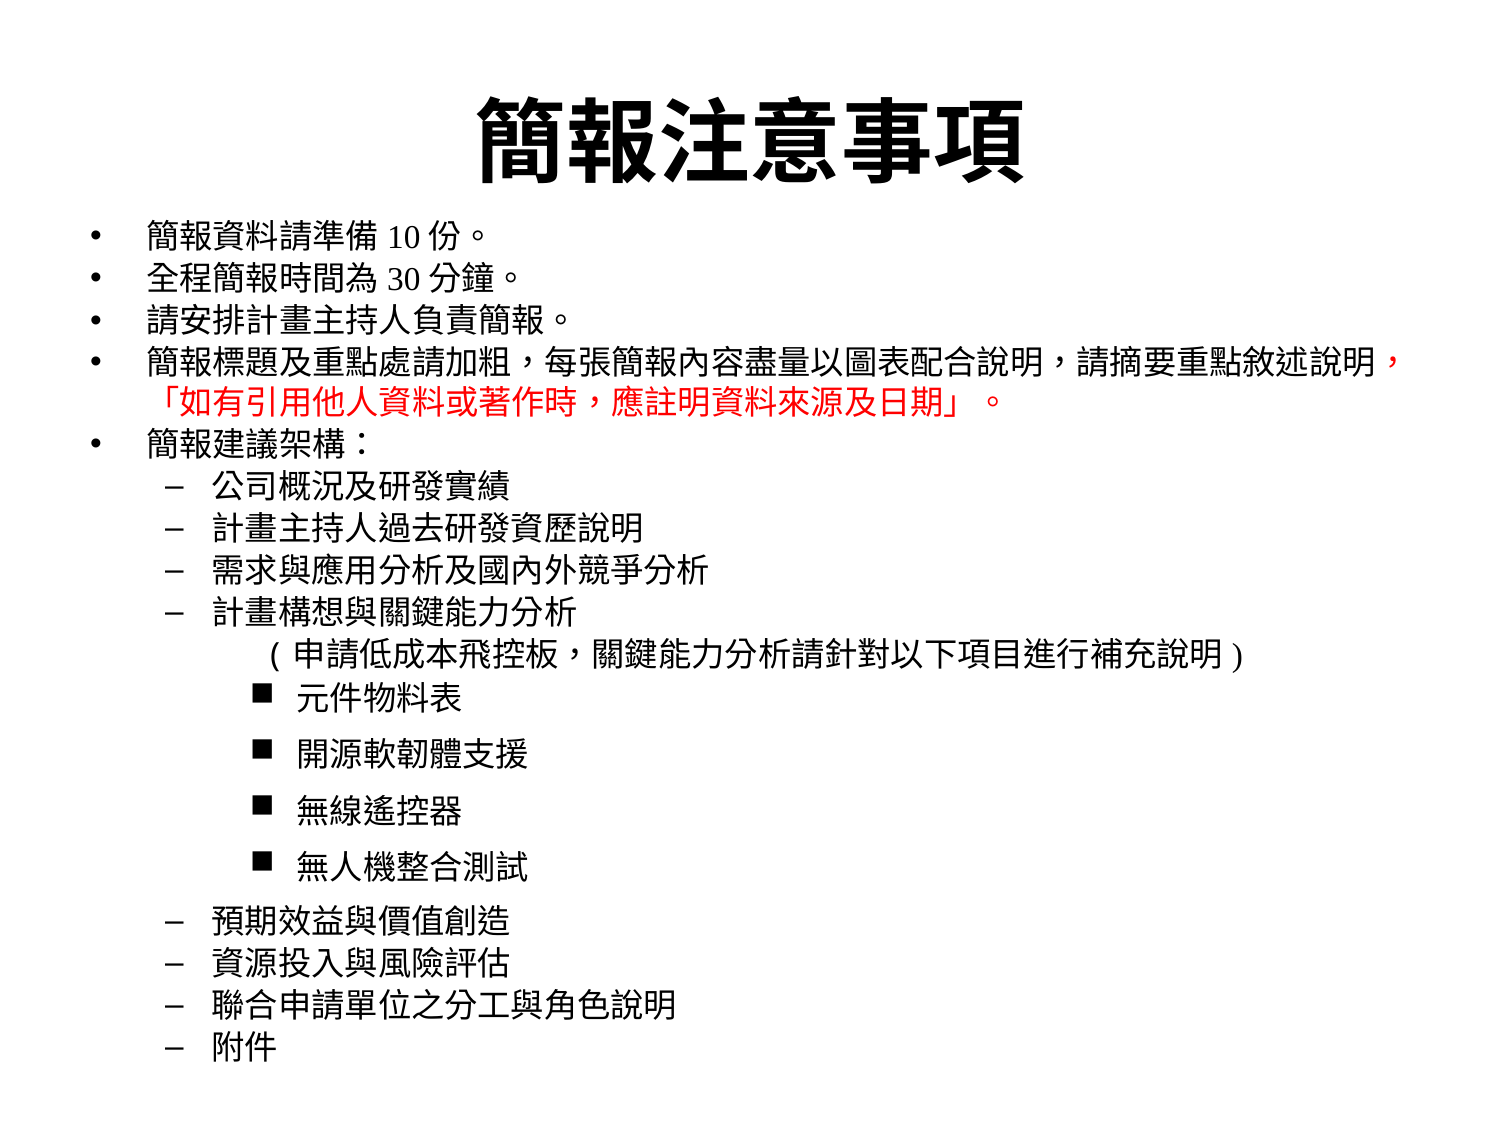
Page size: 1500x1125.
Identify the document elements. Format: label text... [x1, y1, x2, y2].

list 簡報資料請準備10份。 全程簡報時間為30分鐘。 請安排計畫主持人負責簡報。 簡報標題及重點處請加粗，每張簡報內容盡量以圖表配合說明，請摘要重點敘述說明， 「如有引用他人資料或著作時，應註明資料來源及日期」。 簡報建議架構： 公司概況及研發實績 計畫主持人過去研發資歷說明 需求與應用分析及國內外競爭分析 計畫構想與關鍵能力分析 (申請低成本飛控板，關鍵能力分析請針對以下項目進行補充說明) 元件物料表 開源軟韌體支援 無線遙控器 無人機整合測試 預期效益與價值創造 資源投入與風險評估 聯合申請單位之分工與角色說明 附件 [74, 207, 1426, 1081]
title 簡報注意事項 [74, 44, 1426, 207]
